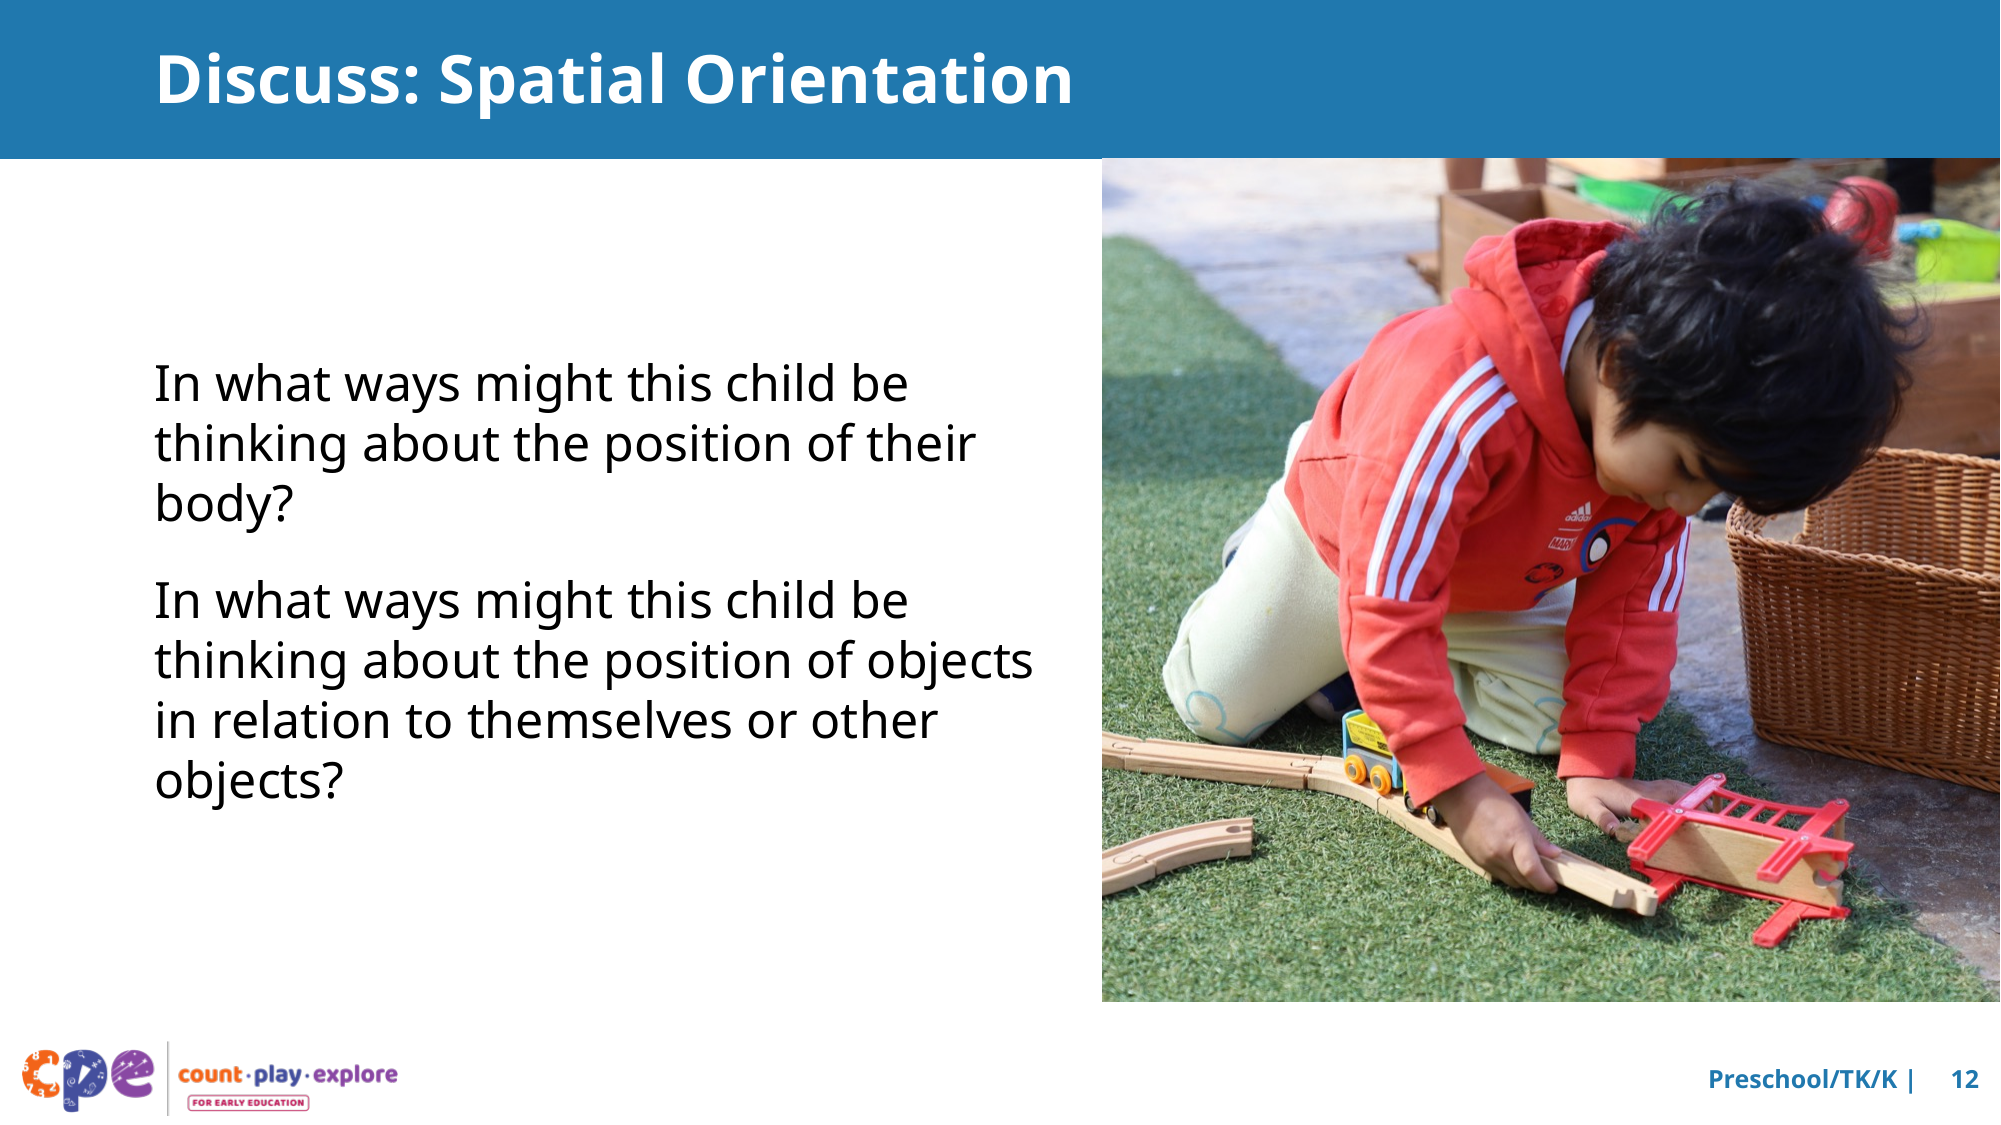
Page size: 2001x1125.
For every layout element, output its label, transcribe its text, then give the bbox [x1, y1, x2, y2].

list In what ways might this child be thinking about the position of their body? In what ways might this child be thinking about the position of objects in relation to themselves or other objects? [139, 158, 1064, 1002]
title Discuss: Spatial Orientation [139, 38, 1917, 127]
picture [22, 1041, 398, 1116]
picture [1102, 158, 2000, 1002]
